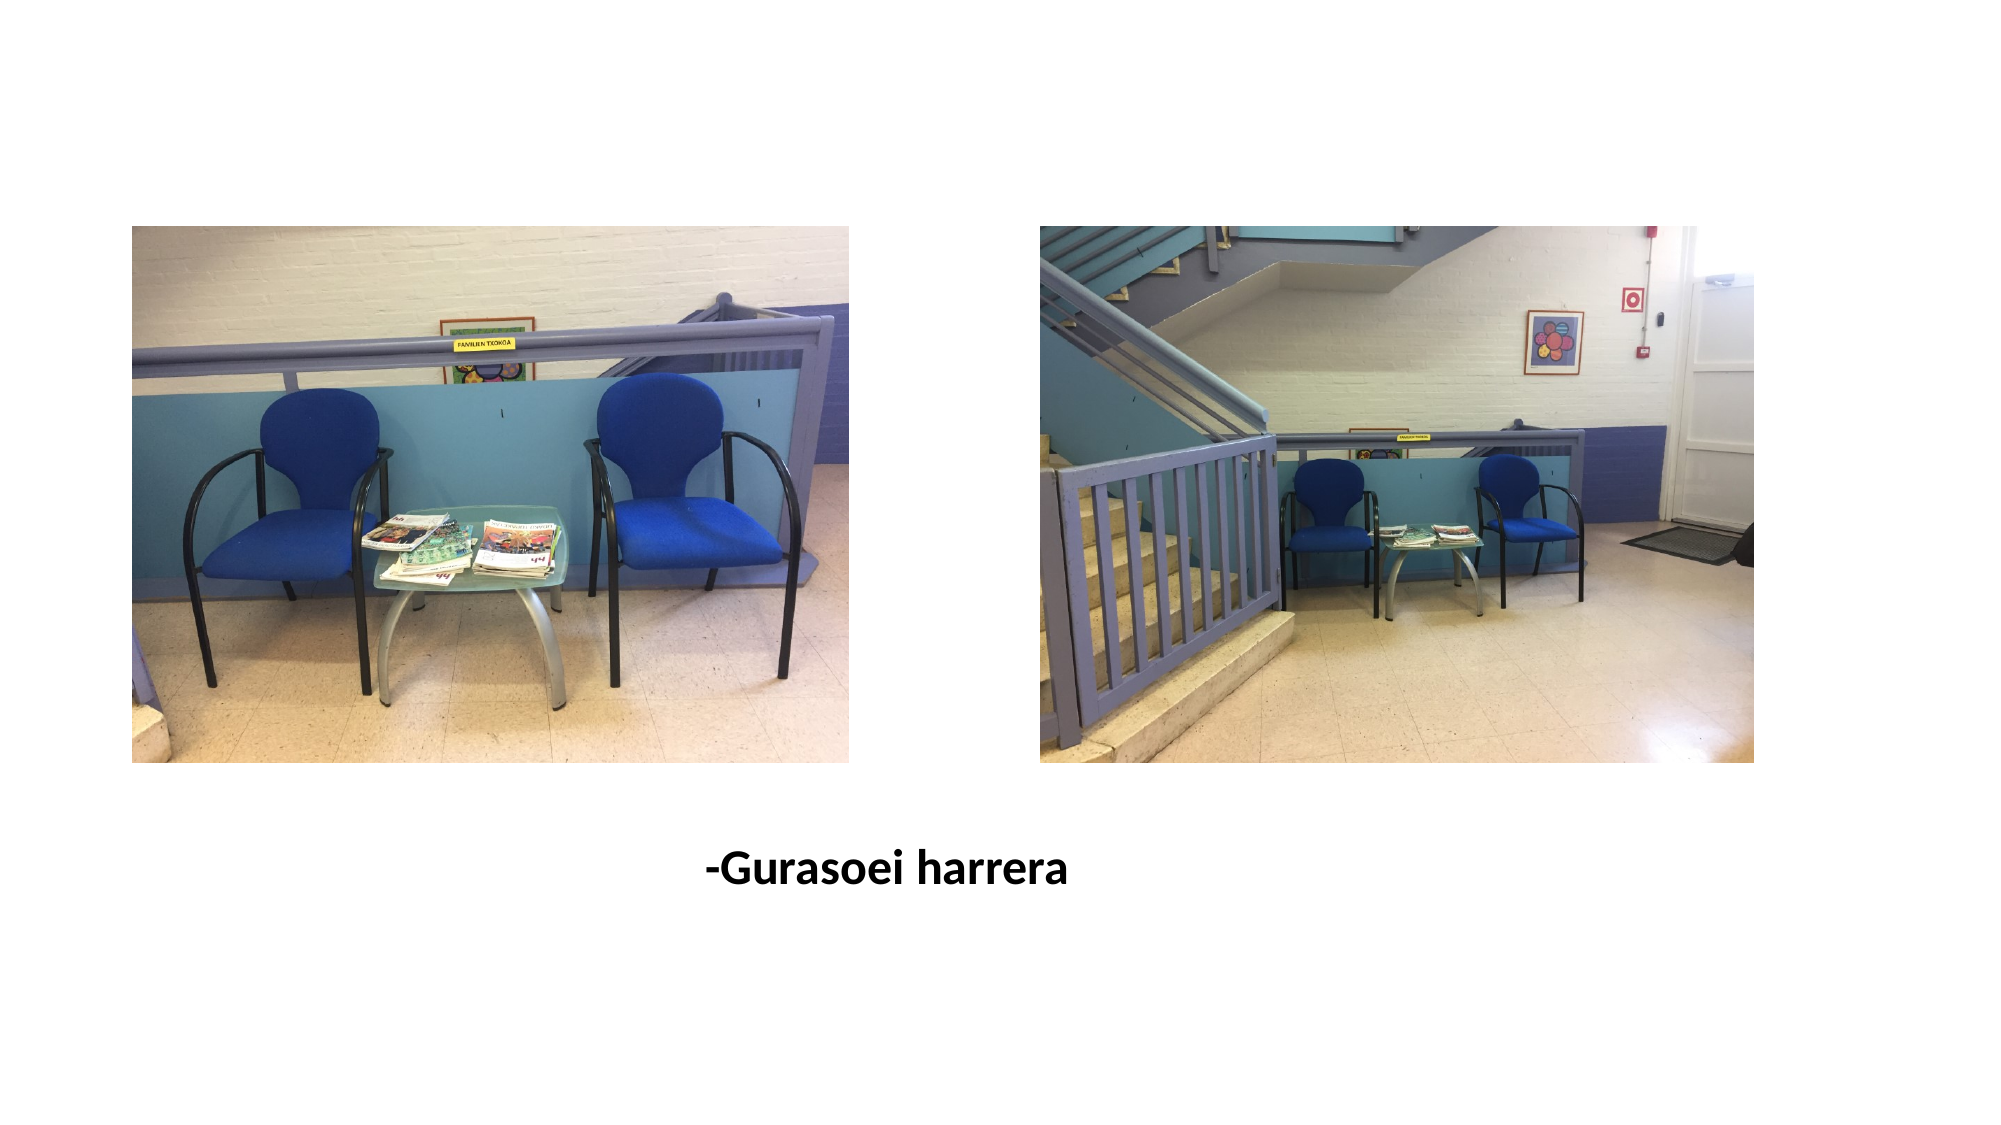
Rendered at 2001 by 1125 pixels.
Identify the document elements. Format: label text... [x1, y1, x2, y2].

picture [132, 226, 849, 763]
picture [1040, 226, 1754, 763]
text_box -Gurasoei harrera [690, 826, 1567, 992]
